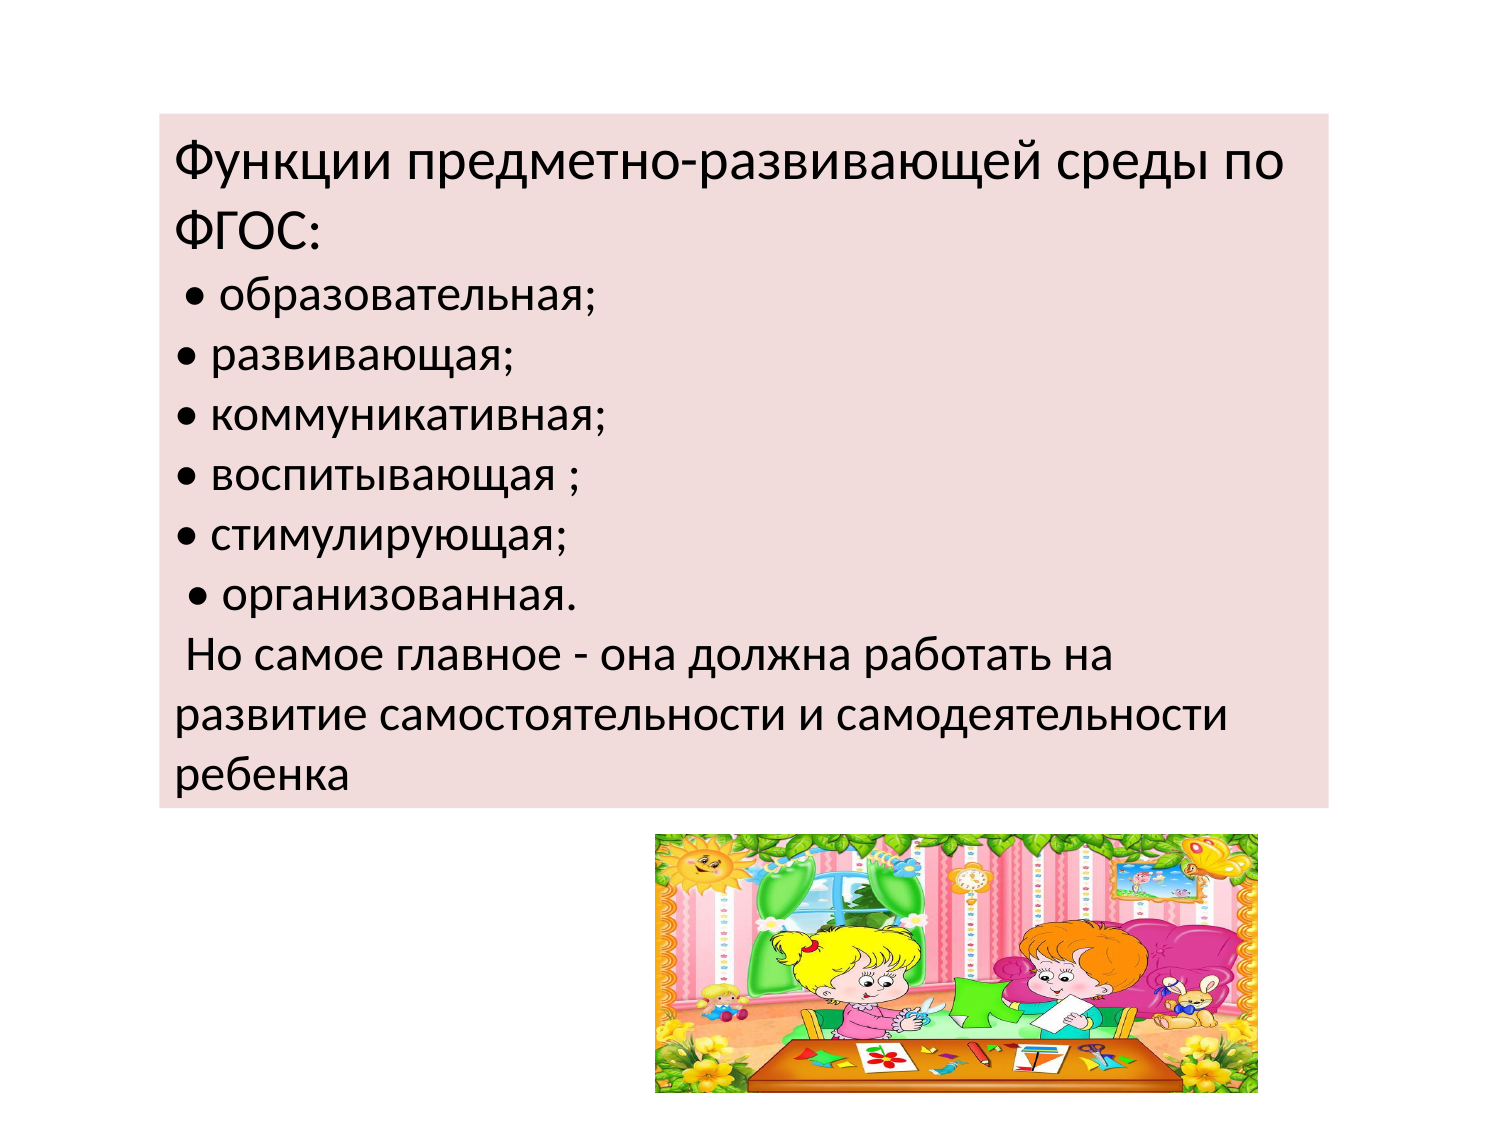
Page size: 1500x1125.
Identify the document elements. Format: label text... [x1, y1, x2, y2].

text_box Функции предметно-развивающей среды по ФГОС: • образовательная; • развивающая; • коммуникативная; • воспитывающая ; • стимулирующая; • организованная. Но самое главное - она должна работать на развитие самостоятельности и самодеятельности ребенка [159, 113, 1329, 809]
picture [655, 833, 1259, 1093]
